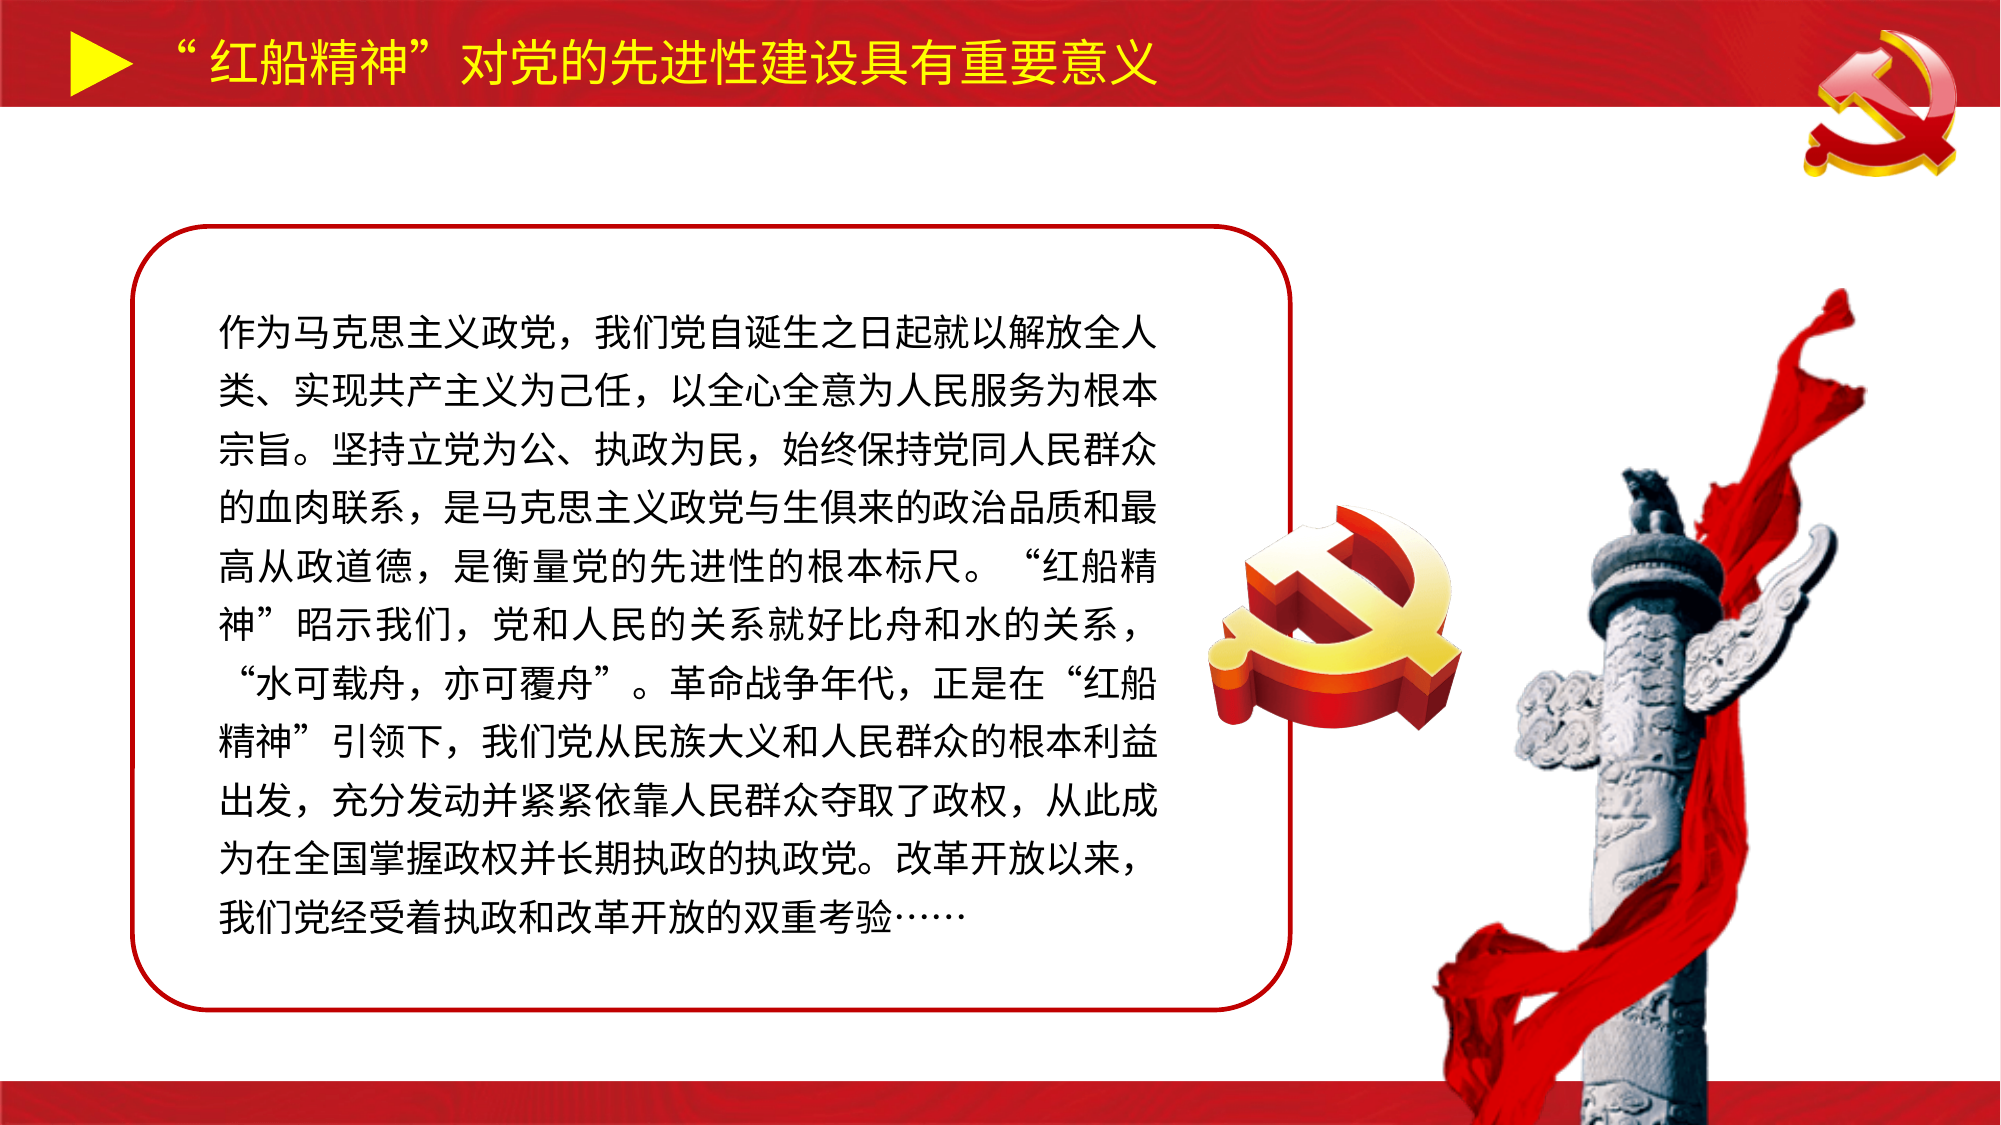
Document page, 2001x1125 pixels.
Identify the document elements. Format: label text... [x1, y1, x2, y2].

picture [0, 0, 2001, 1125]
text_box [131, 225, 1292, 1012]
text_box 作为马克思主义政党，我们党自诞生之日起就以解放全人类、实现共产主义为己任，以全心全意为人民服务为根本宗旨。坚持立党为公、执政为民，始终保持党同人民群众的血肉联系，是马克思主义政党与生俱来的政治品质和最高从政道德，是衡量党的先进性的根本标尺。“红船精神”昭示我们，党和人民的关系就好比舟和水的关系，“水可载舟，亦可覆舟”。革命战争年代，正是在“红船精神”引领下，我们党从民族大义和人民群众的根本利益出发，充分发动并紧紧依靠人民群众夺取了政权，从此成为在全国掌握政权并长期执政的执政党。改革开放以来，我们党经受着执政和改革开放的双重考验…… [203, 288, 1174, 946]
text_box “红船精神”对党的先进性建设具有重要意义 [132, 23, 1175, 99]
